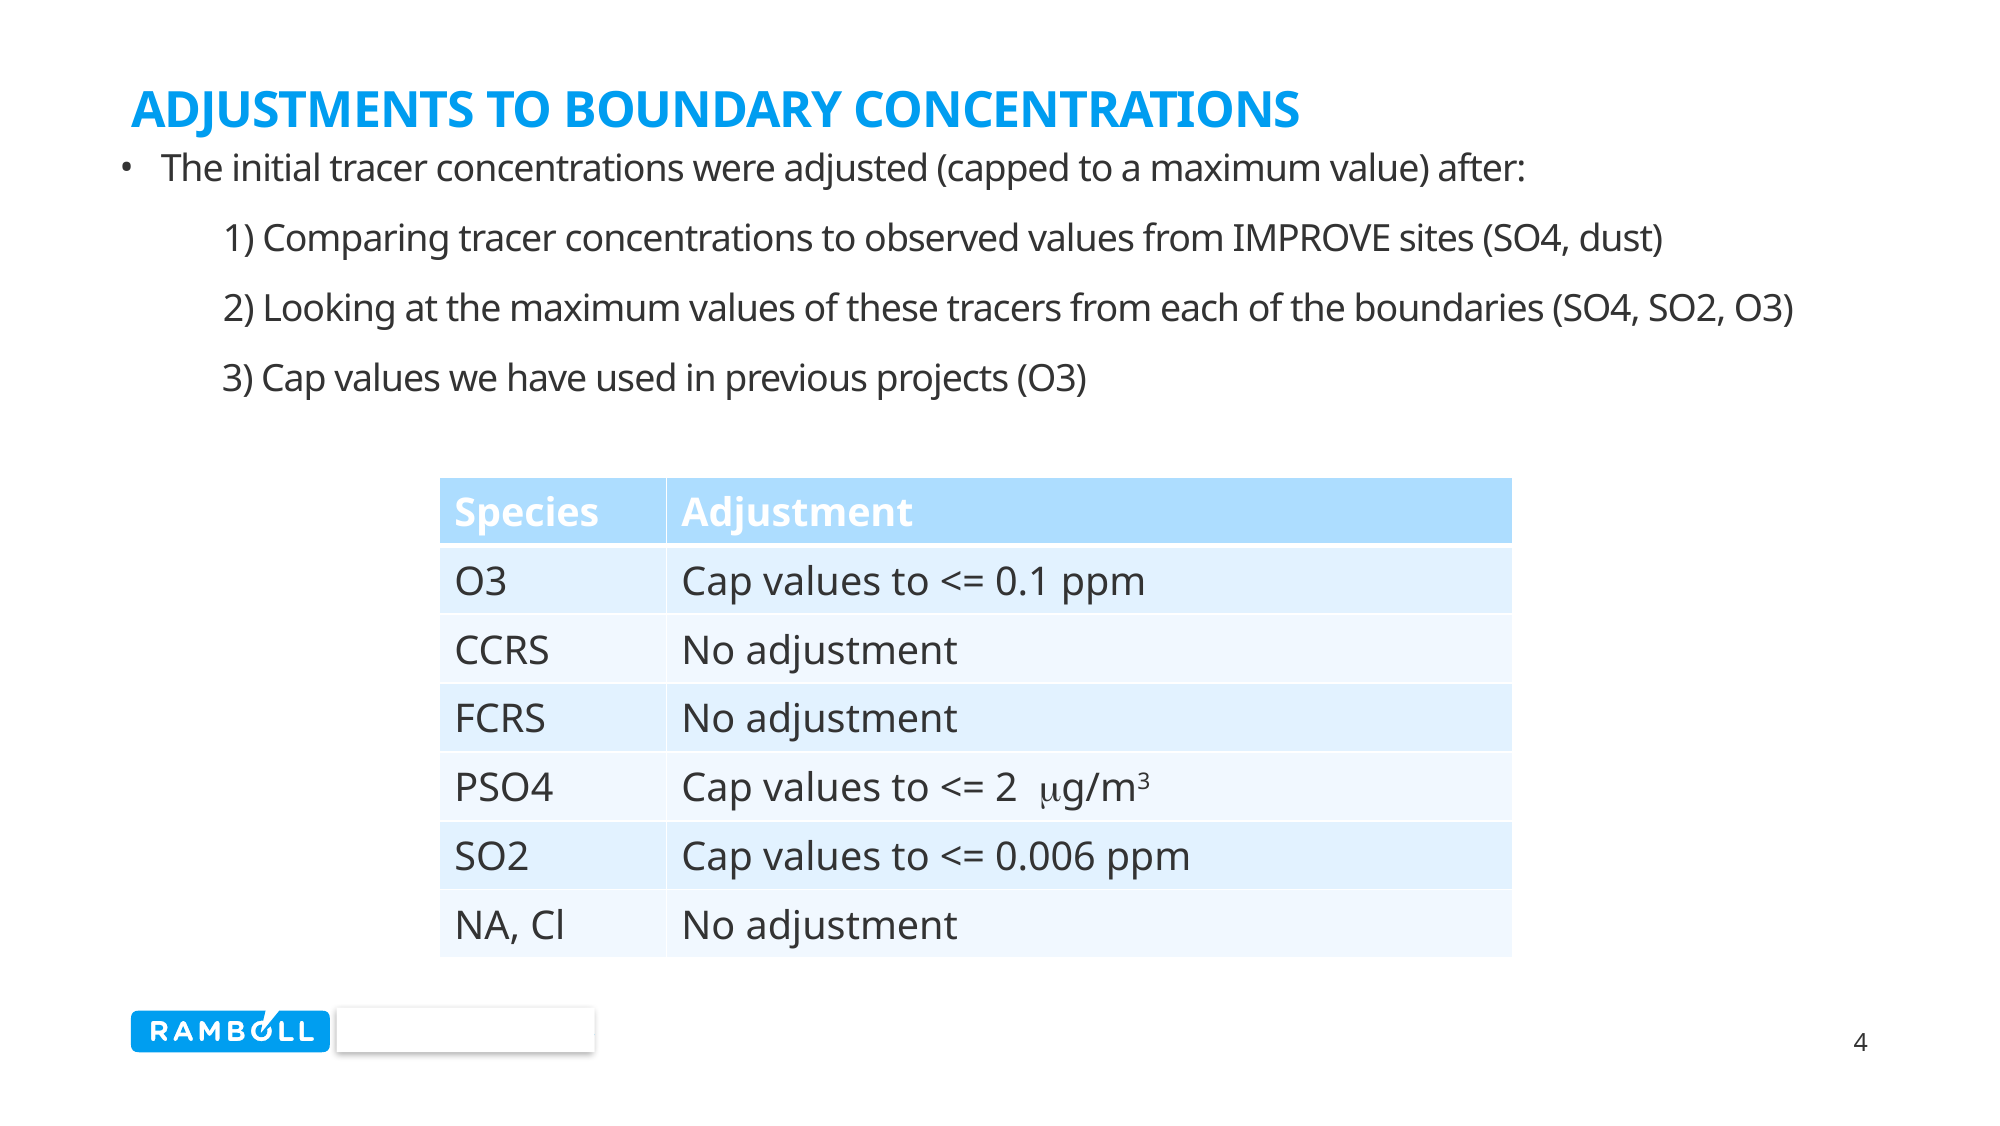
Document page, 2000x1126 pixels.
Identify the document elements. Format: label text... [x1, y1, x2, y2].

table_header Adjustment [667, 478, 1512, 543]
table_cell Cap values to <= 0.1 ppm [667, 548, 1512, 613]
table_cell FCRS [440, 684, 666, 751]
title Adjustments to Boundary Concentrations [130, 74, 1869, 143]
table_cell NA, Cl [440, 890, 666, 957]
table_cell No adjustment [667, 890, 1512, 957]
table_cell O3 [440, 548, 666, 613]
table_cell SO2 [440, 822, 666, 889]
slide_number 4 [1789, 1030, 1868, 1056]
table_cell Cap values to <= 2 mg/m3 [667, 753, 1512, 820]
table_cell Cap values to <= 0.006 ppm [667, 822, 1512, 889]
table_cell No adjustment [667, 615, 1512, 682]
table_cell No adjustment [667, 684, 1512, 751]
table_header Species [440, 478, 666, 543]
table_cell CCRS [440, 615, 666, 682]
list The initial tracer concentrations were adjusted (capped to a maximum value) after: 1) Comparing tracer concentrations to observed values from IMPROVE sites (SO4, dust) 2) Looking at the maximum values of these tracers from each of the boundaries (SO4, SO2, O3) 3) Cap values we have used in previous projects (O3) [119, 143, 1902, 243]
table_cell PSO4 [440, 753, 666, 820]
